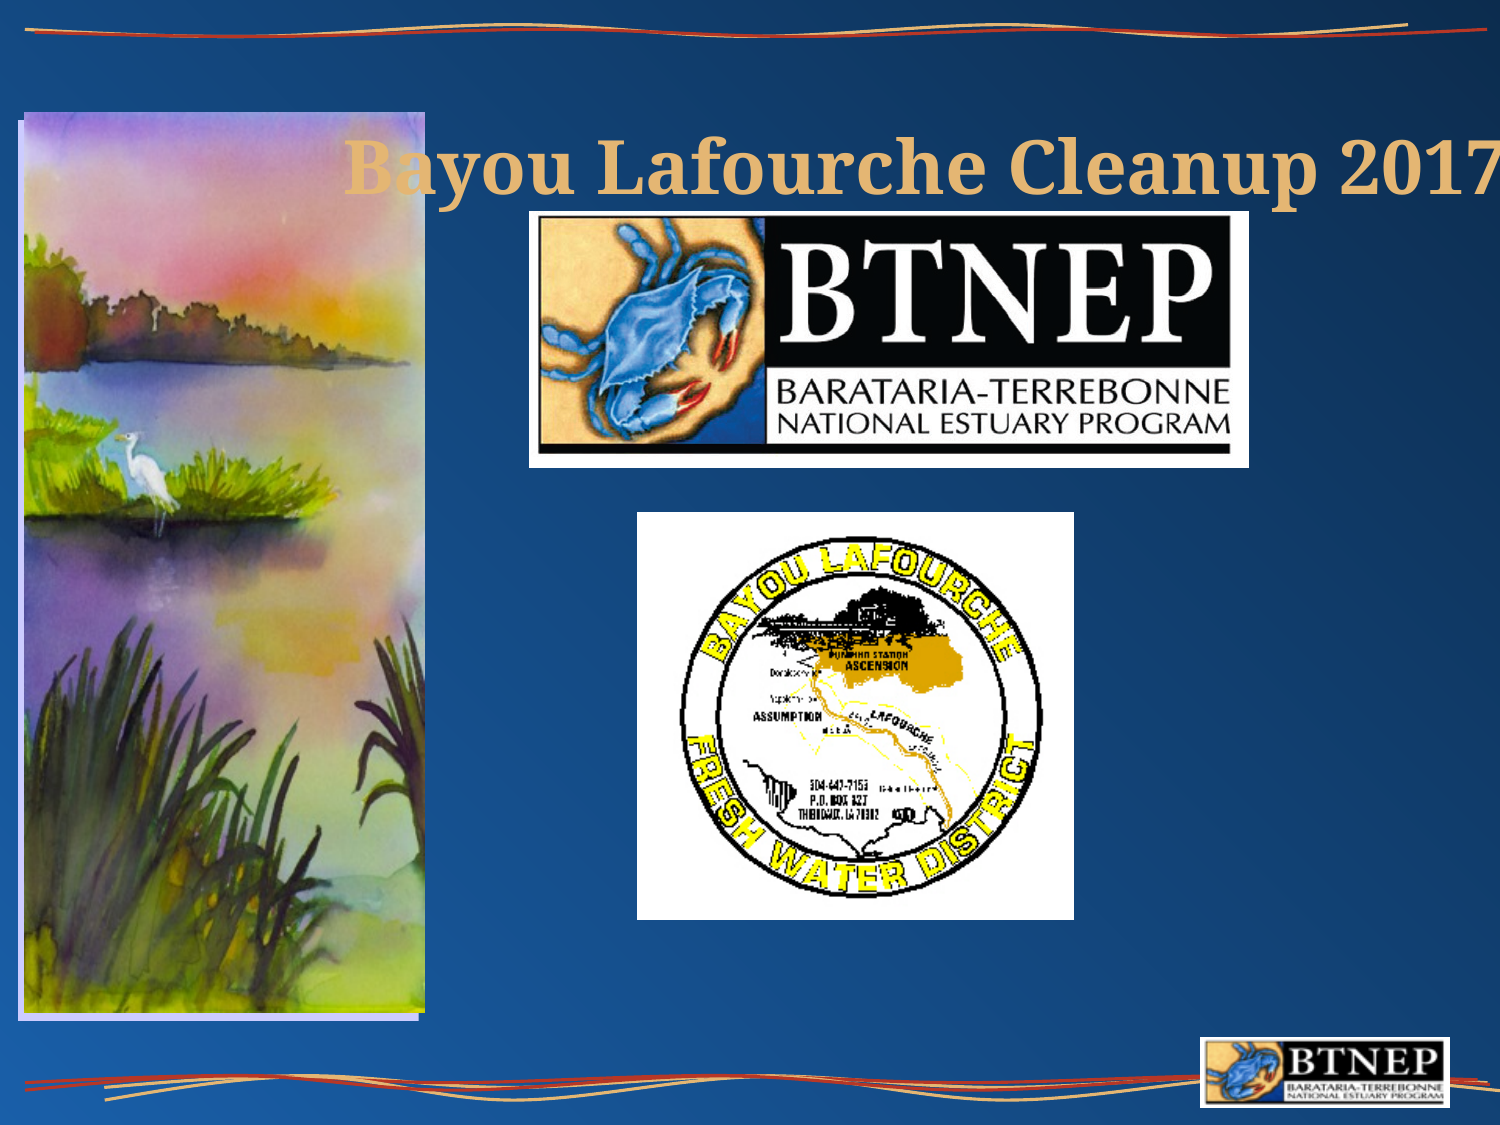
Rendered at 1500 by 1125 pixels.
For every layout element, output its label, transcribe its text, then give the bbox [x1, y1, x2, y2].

picture [637, 512, 1074, 920]
text_box Bayou Lafourche Cleanup 2017 [426, 112, 1500, 218]
picture [1200, 1037, 1450, 1108]
picture [528, 210, 1250, 469]
picture [24, 112, 426, 1013]
